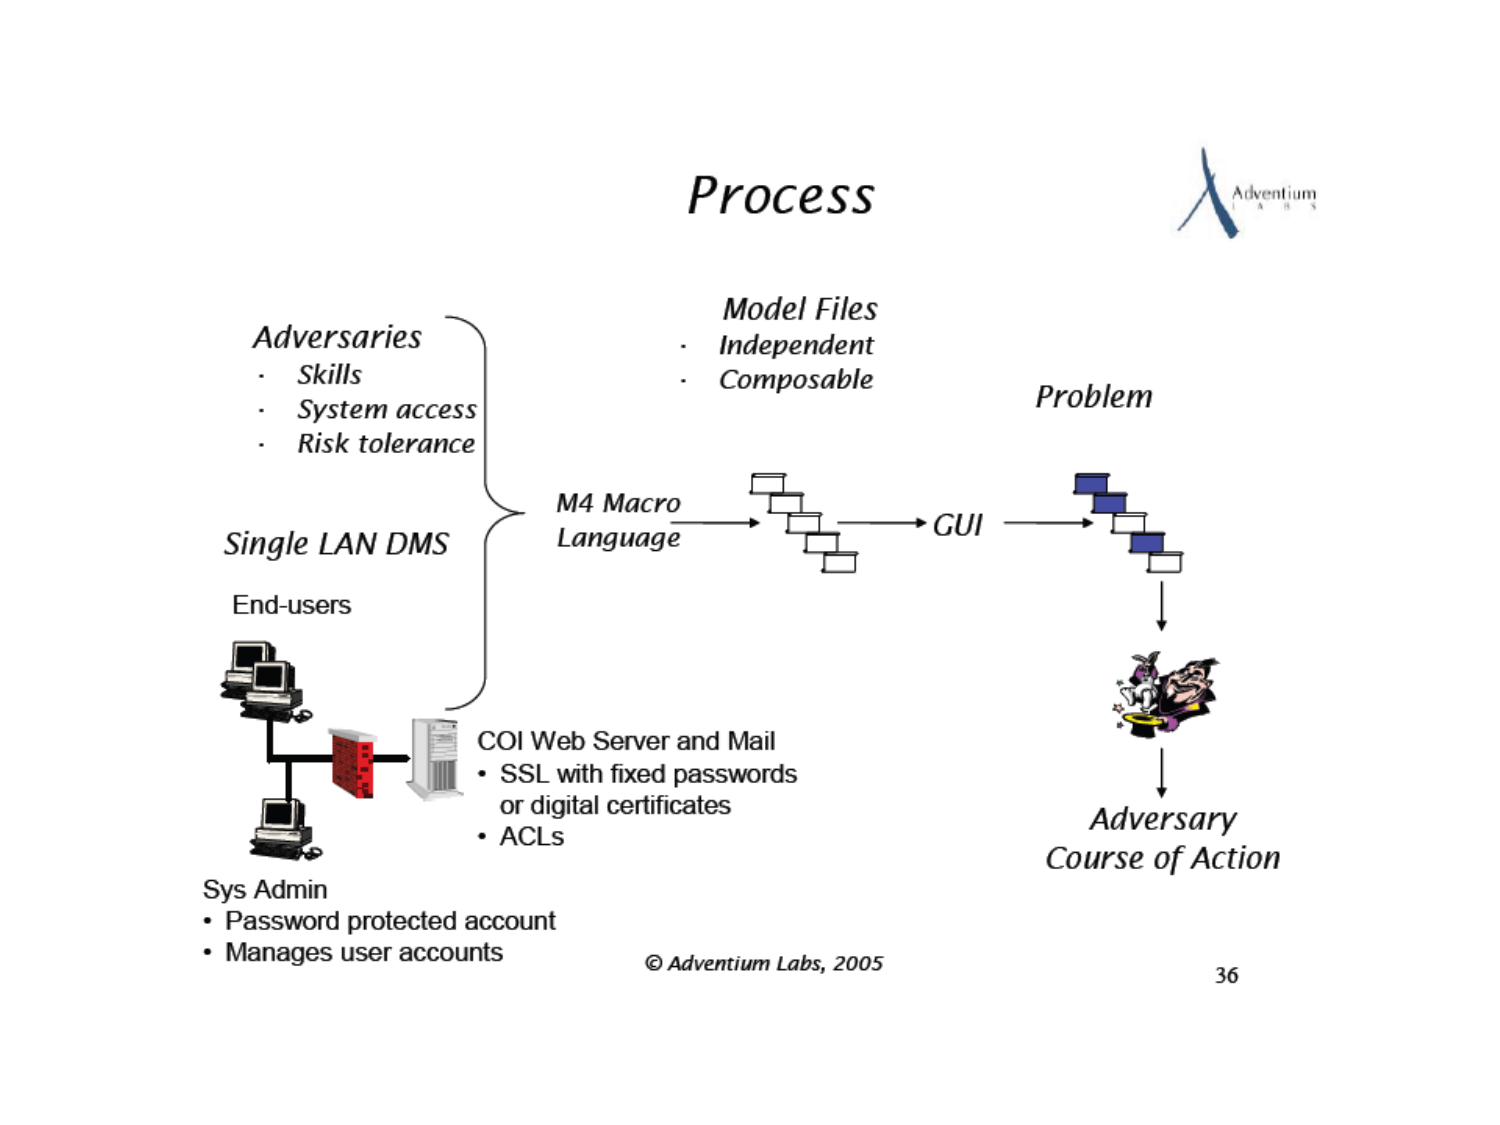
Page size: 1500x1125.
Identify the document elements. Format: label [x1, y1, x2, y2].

picture [102, 62, 1398, 1063]
